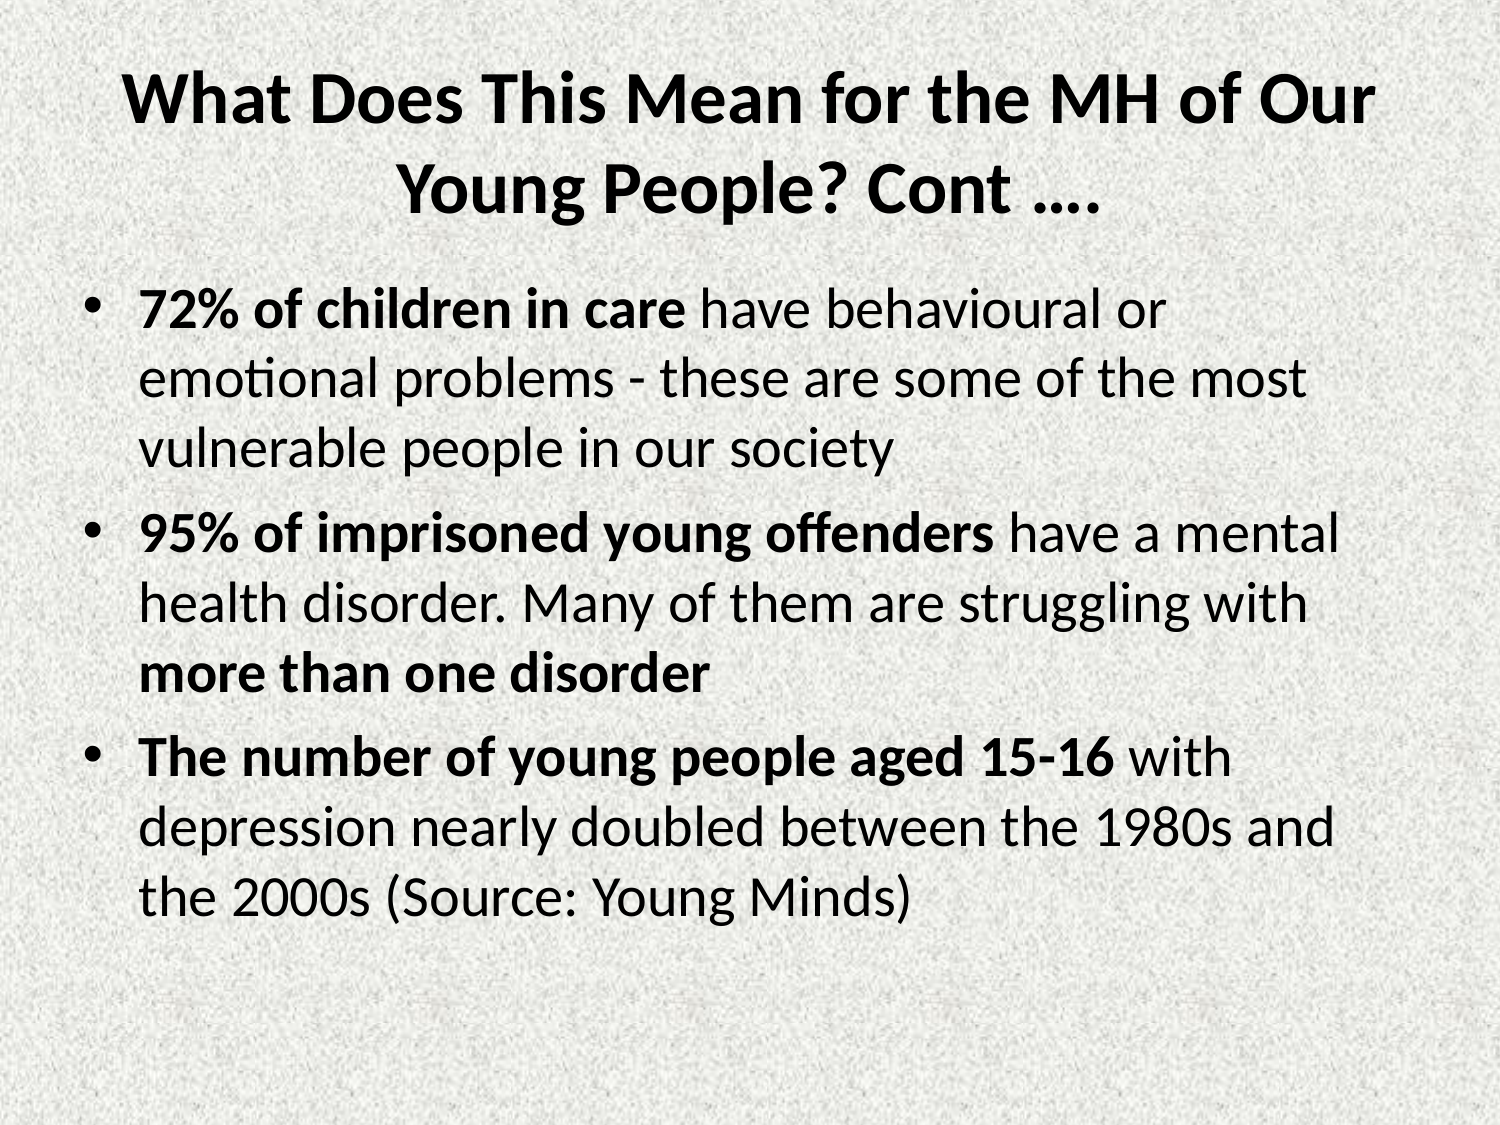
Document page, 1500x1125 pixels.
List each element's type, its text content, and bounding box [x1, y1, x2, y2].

list 72% of children in care have behavioural or emotional problems - these are some of the most vulnerable people in our society 95% of imprisoned young offenders have a mental health disorder. Many of them are struggling with more than one disorder The number of young people aged 15-16 with depression nearly doubled between the 1980s and the 2000s (Source: Young Minds) [74, 261, 1426, 1006]
title What Does This Mean for the MH of Our Young People? Cont …. [74, 44, 1426, 234]
picture [0, 0, 1500, 1125]
